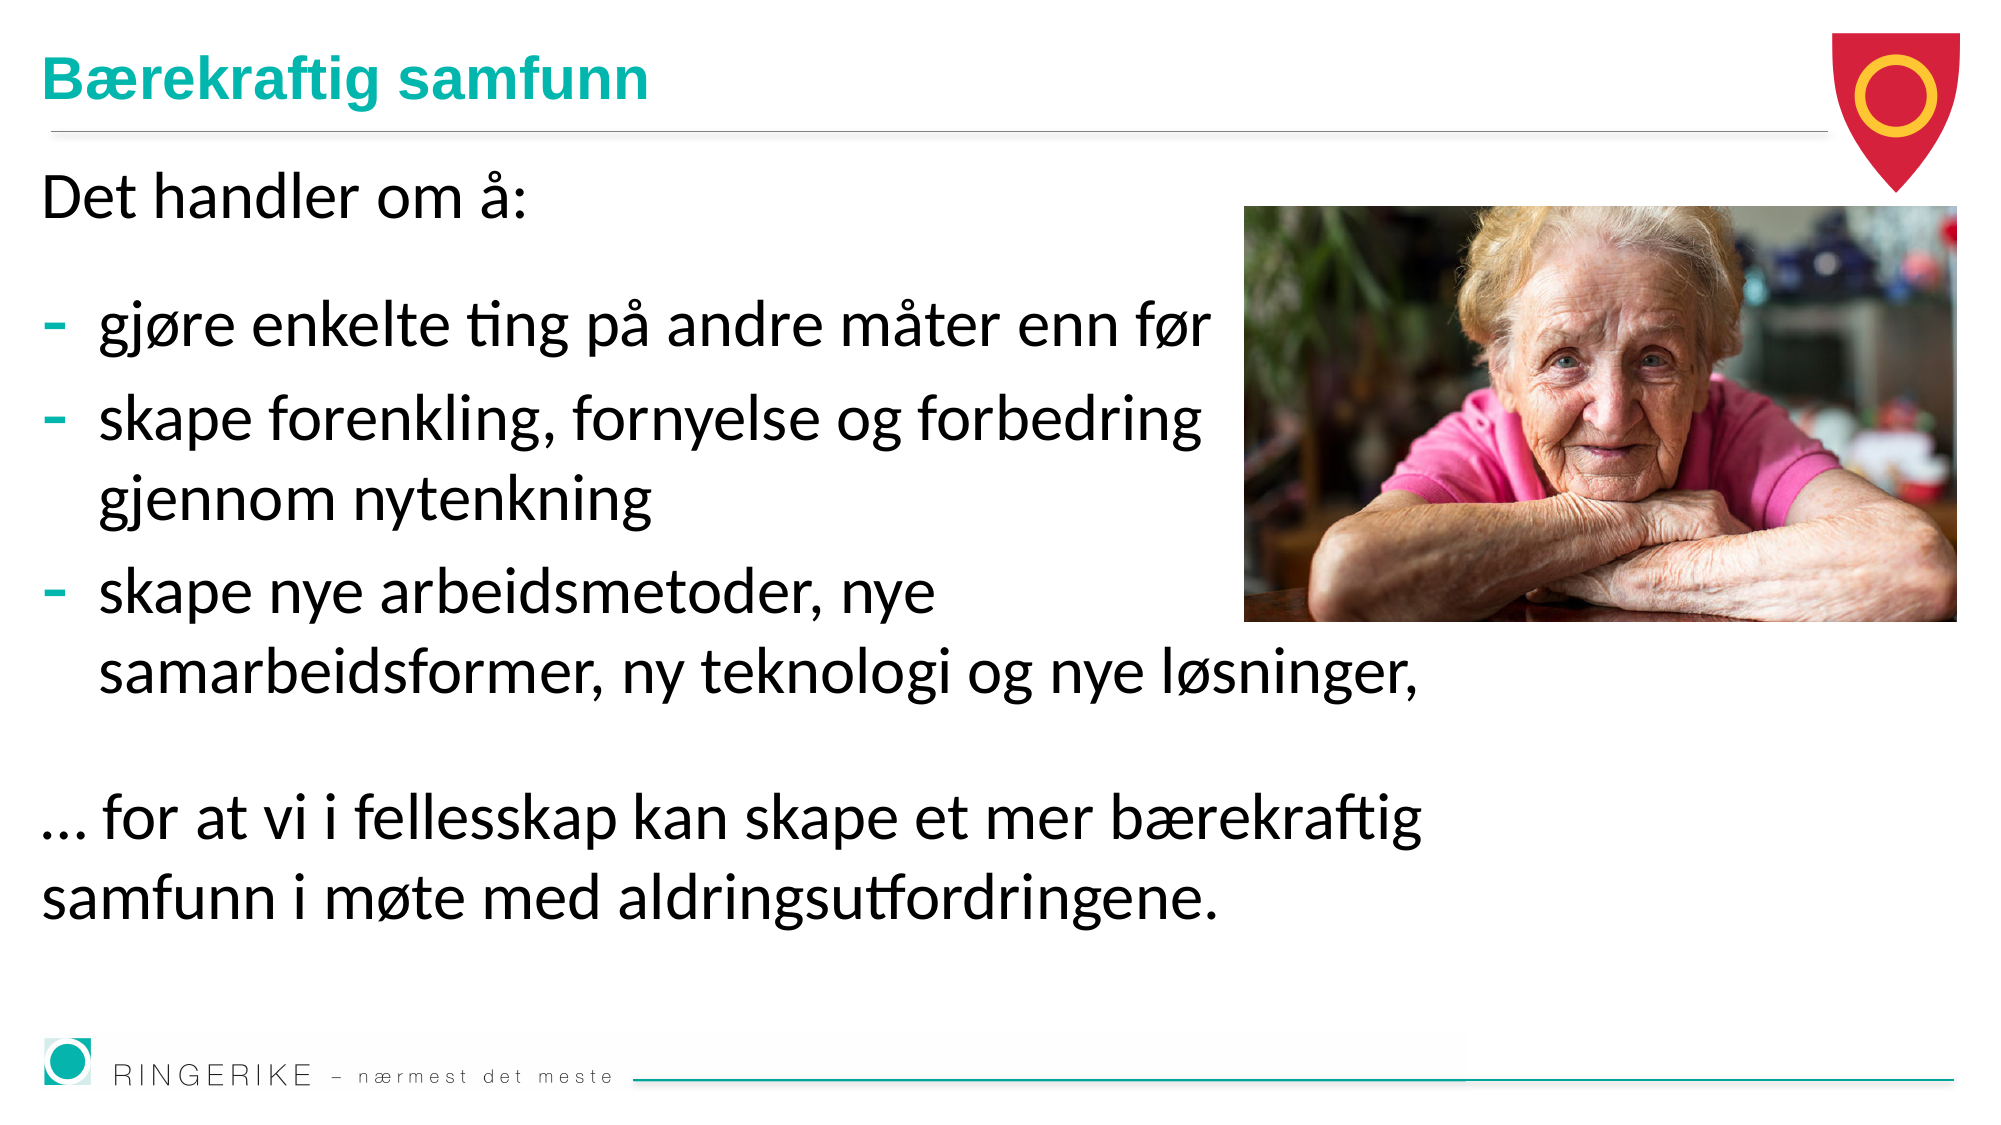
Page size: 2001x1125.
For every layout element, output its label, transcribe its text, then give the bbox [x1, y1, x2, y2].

list Det handler om å: gjøre enkelte ting på andre måter enn før skape forenkling, fornyelse og forbedring gjennom nytenkning skape nye arbeidsmetoder, nye samarbeidsformer, ny teknologi og nye løsninger, … for at vi i fellesskap kan skape et mer bærekraftig samfunn i møte med aldringsutfordringene. [26, 144, 1452, 1026]
picture [1828, 33, 1964, 199]
title Bærekraftig samfunn [26, 33, 1713, 118]
picture [38, 1032, 1466, 1091]
picture [1244, 206, 1957, 623]
